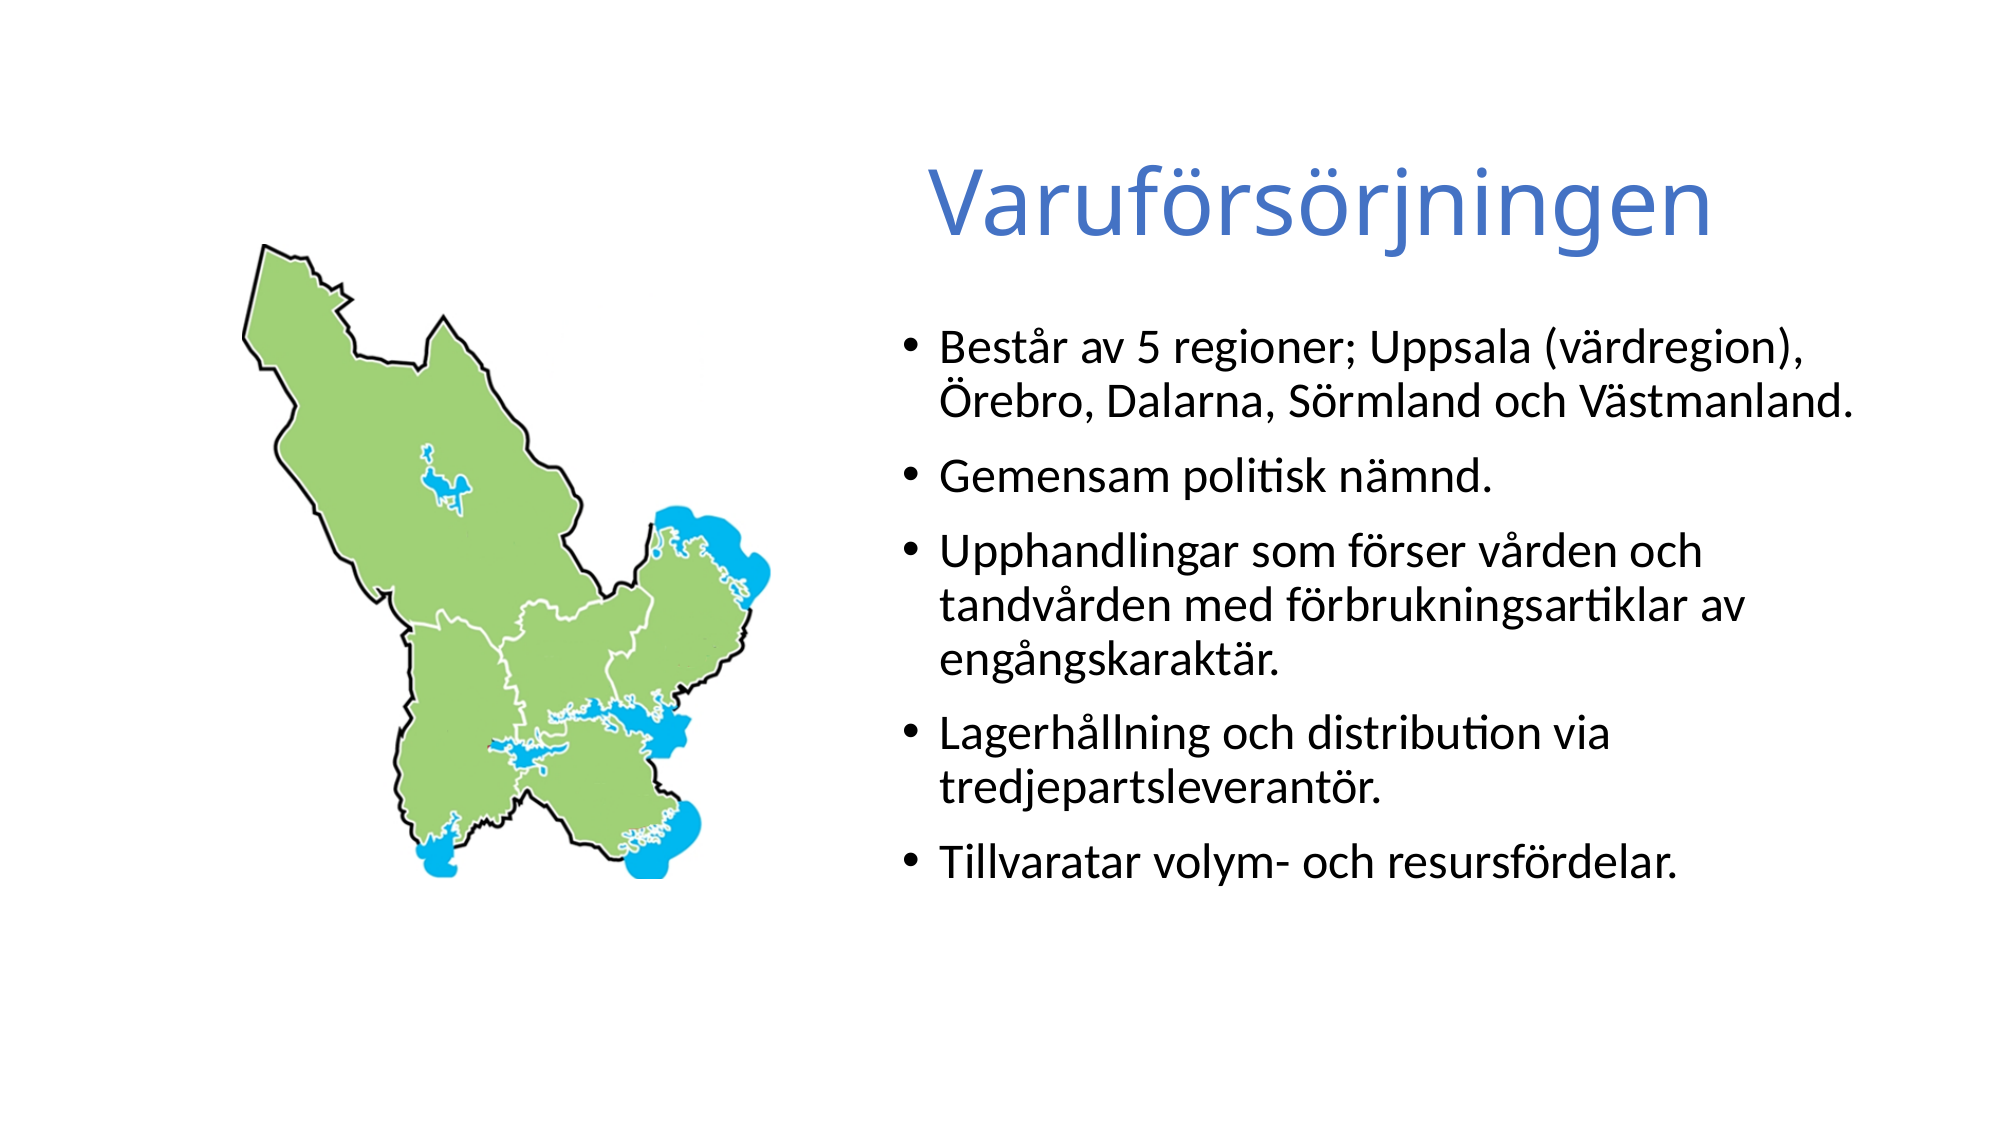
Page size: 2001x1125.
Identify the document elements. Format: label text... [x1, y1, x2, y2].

picture [242, 244, 779, 880]
title Varuförsörjningen [913, 79, 1774, 312]
list Består av 5 regioner; Uppsala (värdregion), Örebro, Dalarna, Sörmland och Västmanland. Gemensam politisk nämnd. Upphandlingar som förser vården och tandvården med förbrukningsartiklar av engångskaraktär. Lagerhållning och distribution via tredjepartsleverantör. Tillvaratar volym- och resursfördelar. [868, 312, 1911, 1078]
